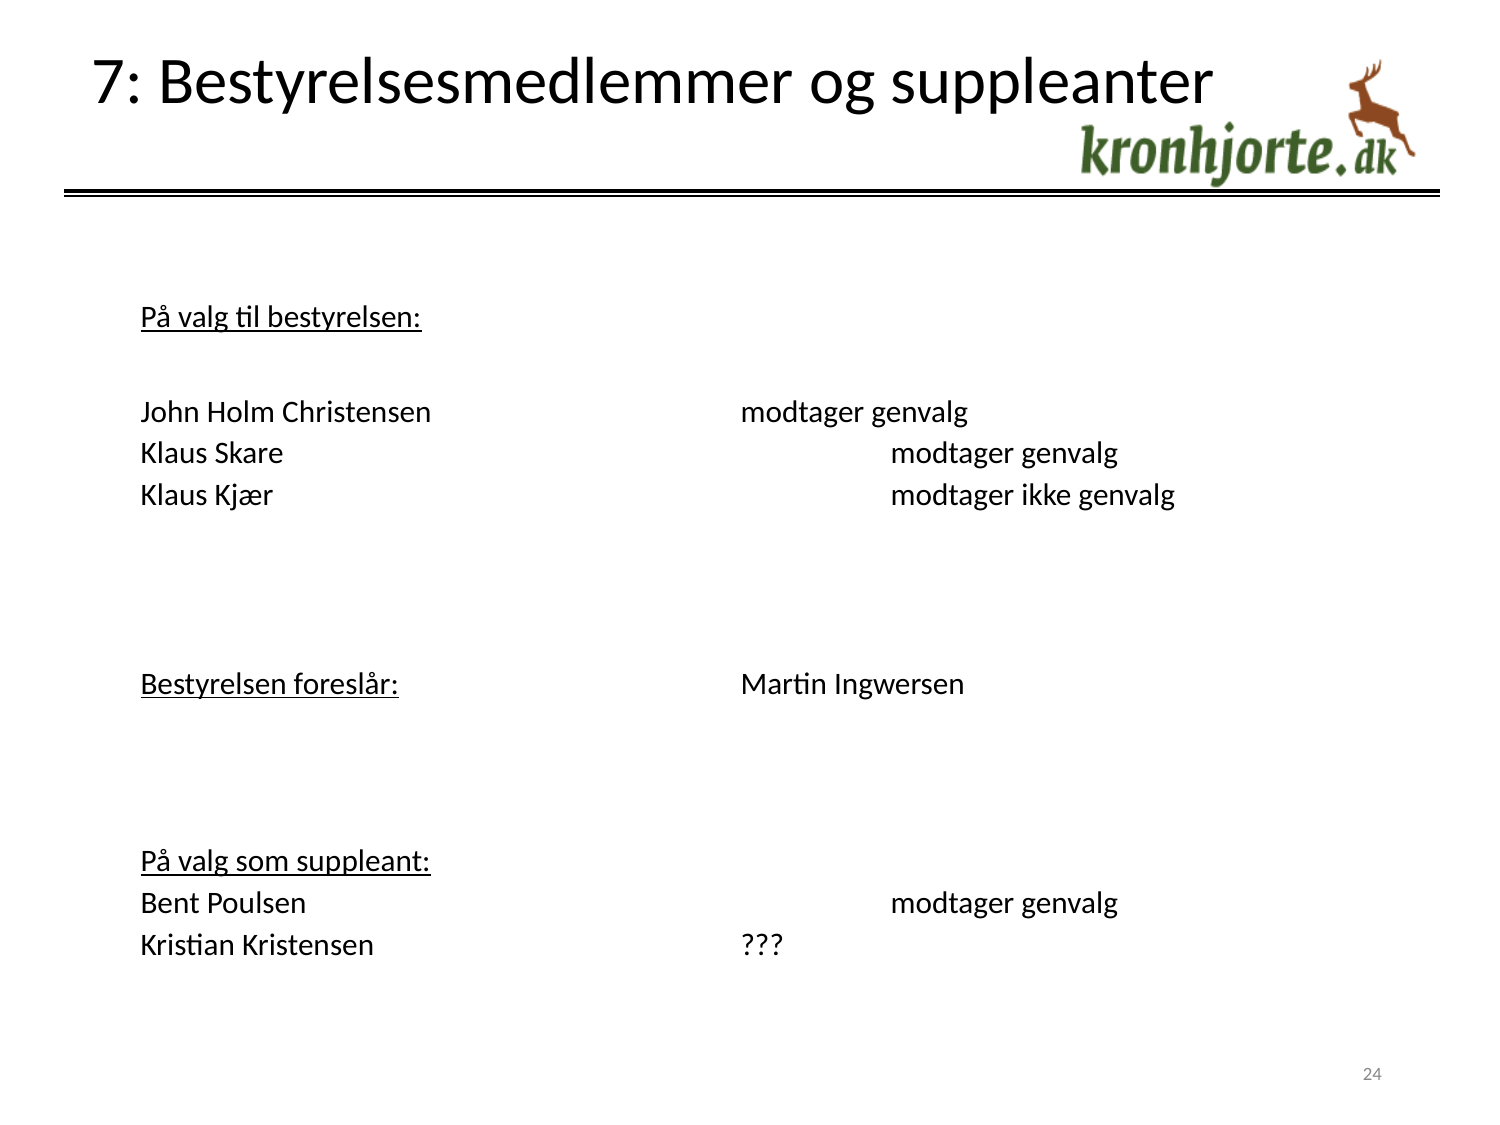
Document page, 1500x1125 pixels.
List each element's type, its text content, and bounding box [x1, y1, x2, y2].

title 7: Bestyrelsesmedlemmer og suppleanter [76, 14, 1427, 149]
list På valg til bestyrelsen: John Holm Christensen modtager genvalg Klaus Skare modtager genvalg Klaus Kjær modtager ikke genvalg Bestyrelsen foreslår: Martin Ingwersen På valg som suppleant: Bent Poulsen modtager genvalg Kristian Kristensen ??? [125, 299, 1420, 1043]
picture [1080, 149, 1417, 189]
slide_number ‹#› [1059, 1042, 1397, 1103]
